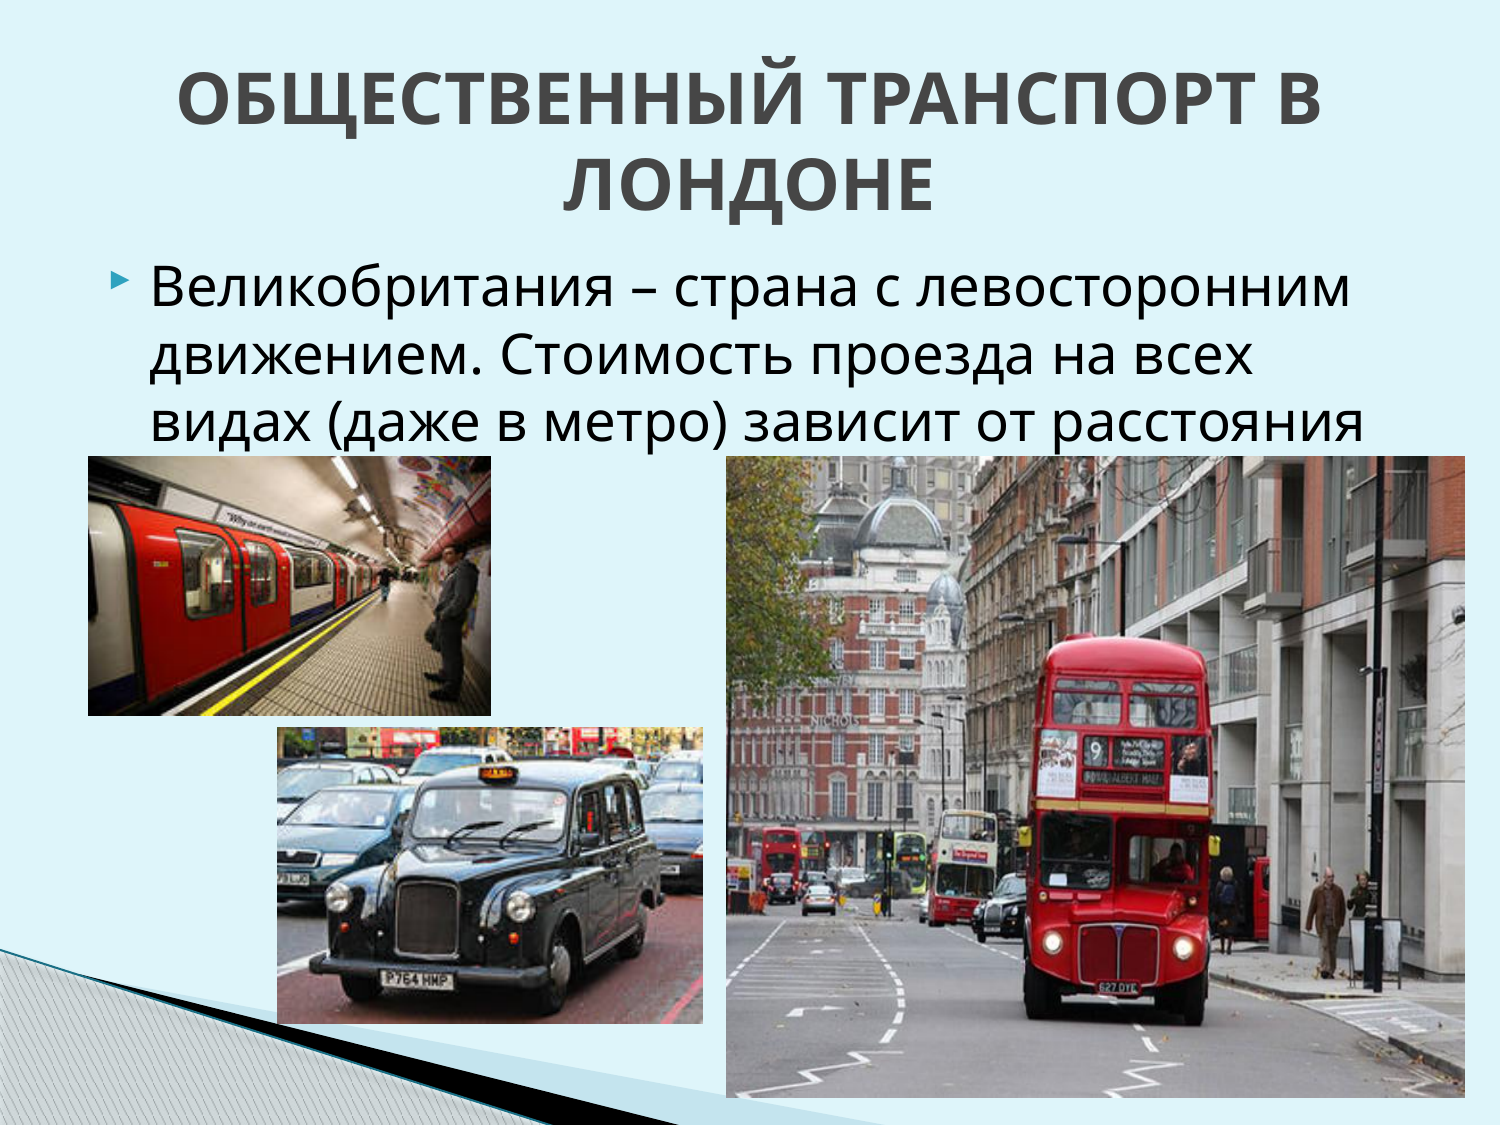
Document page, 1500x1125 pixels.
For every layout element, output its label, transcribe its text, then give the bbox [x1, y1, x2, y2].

list Великобритания – страна с левосторонним движением. Стоимость проезда на всех видах (даже в метро) зависит от расстояния [75, 243, 1425, 986]
picture [88, 455, 491, 717]
picture [277, 727, 703, 1024]
picture [726, 455, 1465, 1099]
title ОБЩЕСТВЕННЫЙ ТРАНСПОРТ В ЛОНДОНЕ [75, 45, 1425, 233]
